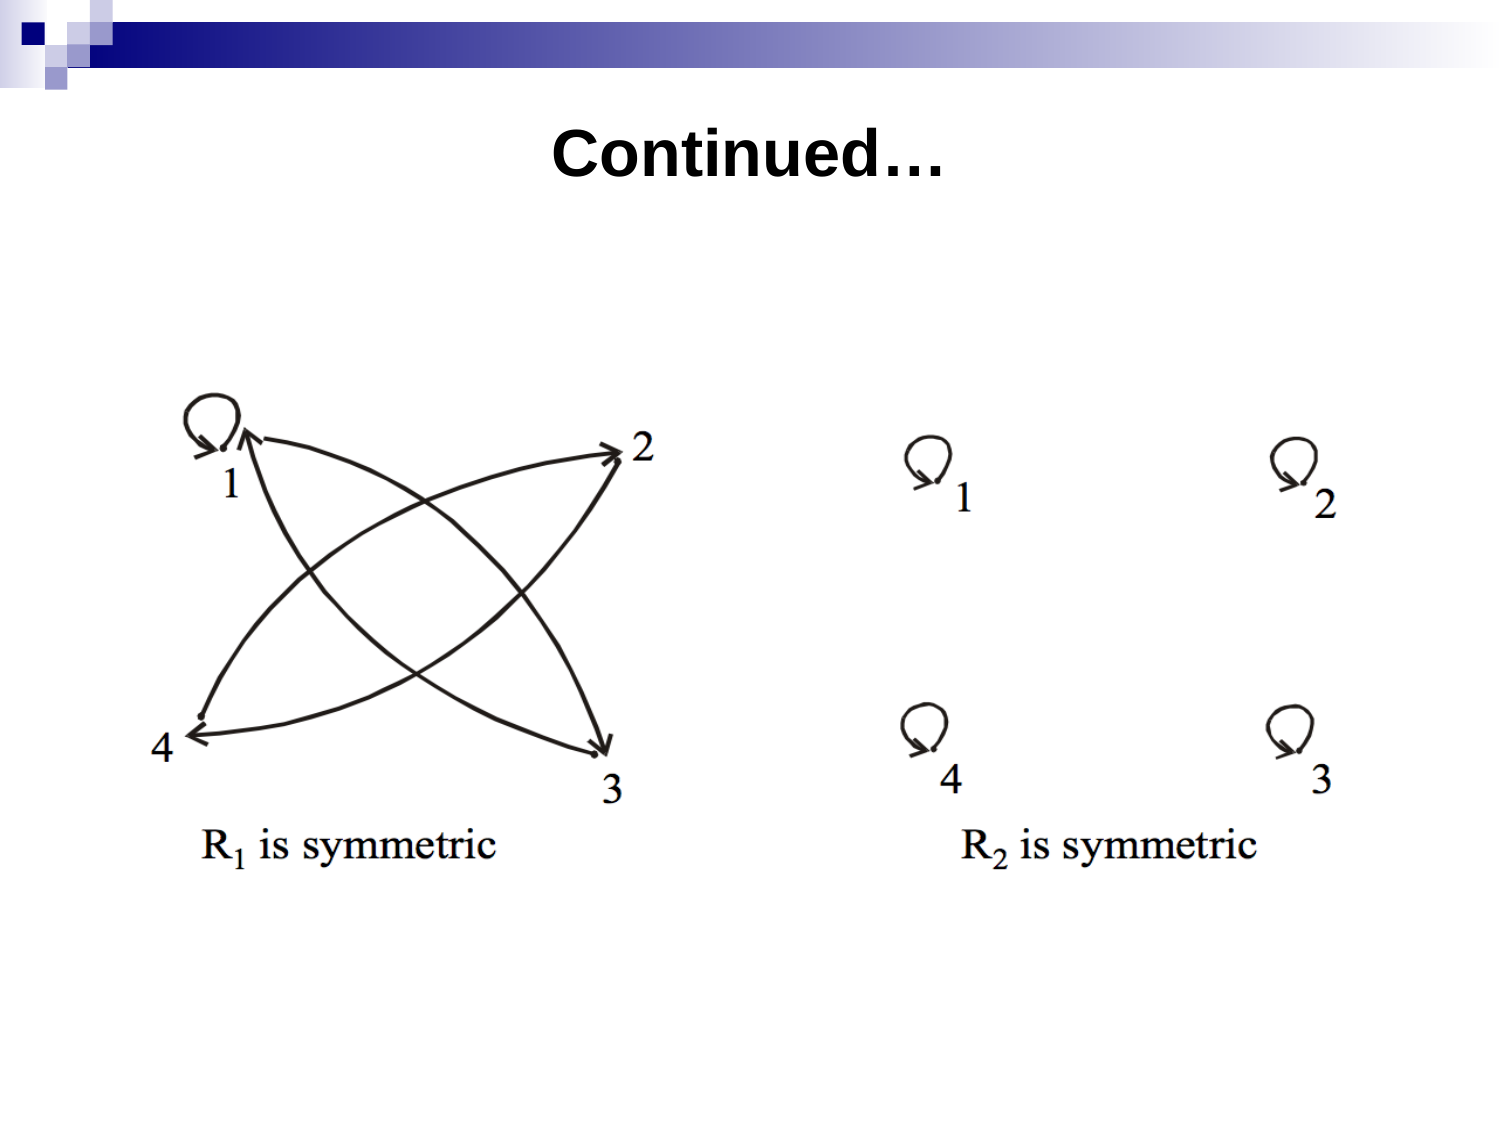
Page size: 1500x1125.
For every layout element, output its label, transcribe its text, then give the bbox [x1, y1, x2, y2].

title Continued… [75, 75, 1425, 225]
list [74, 124, 1401, 1106]
